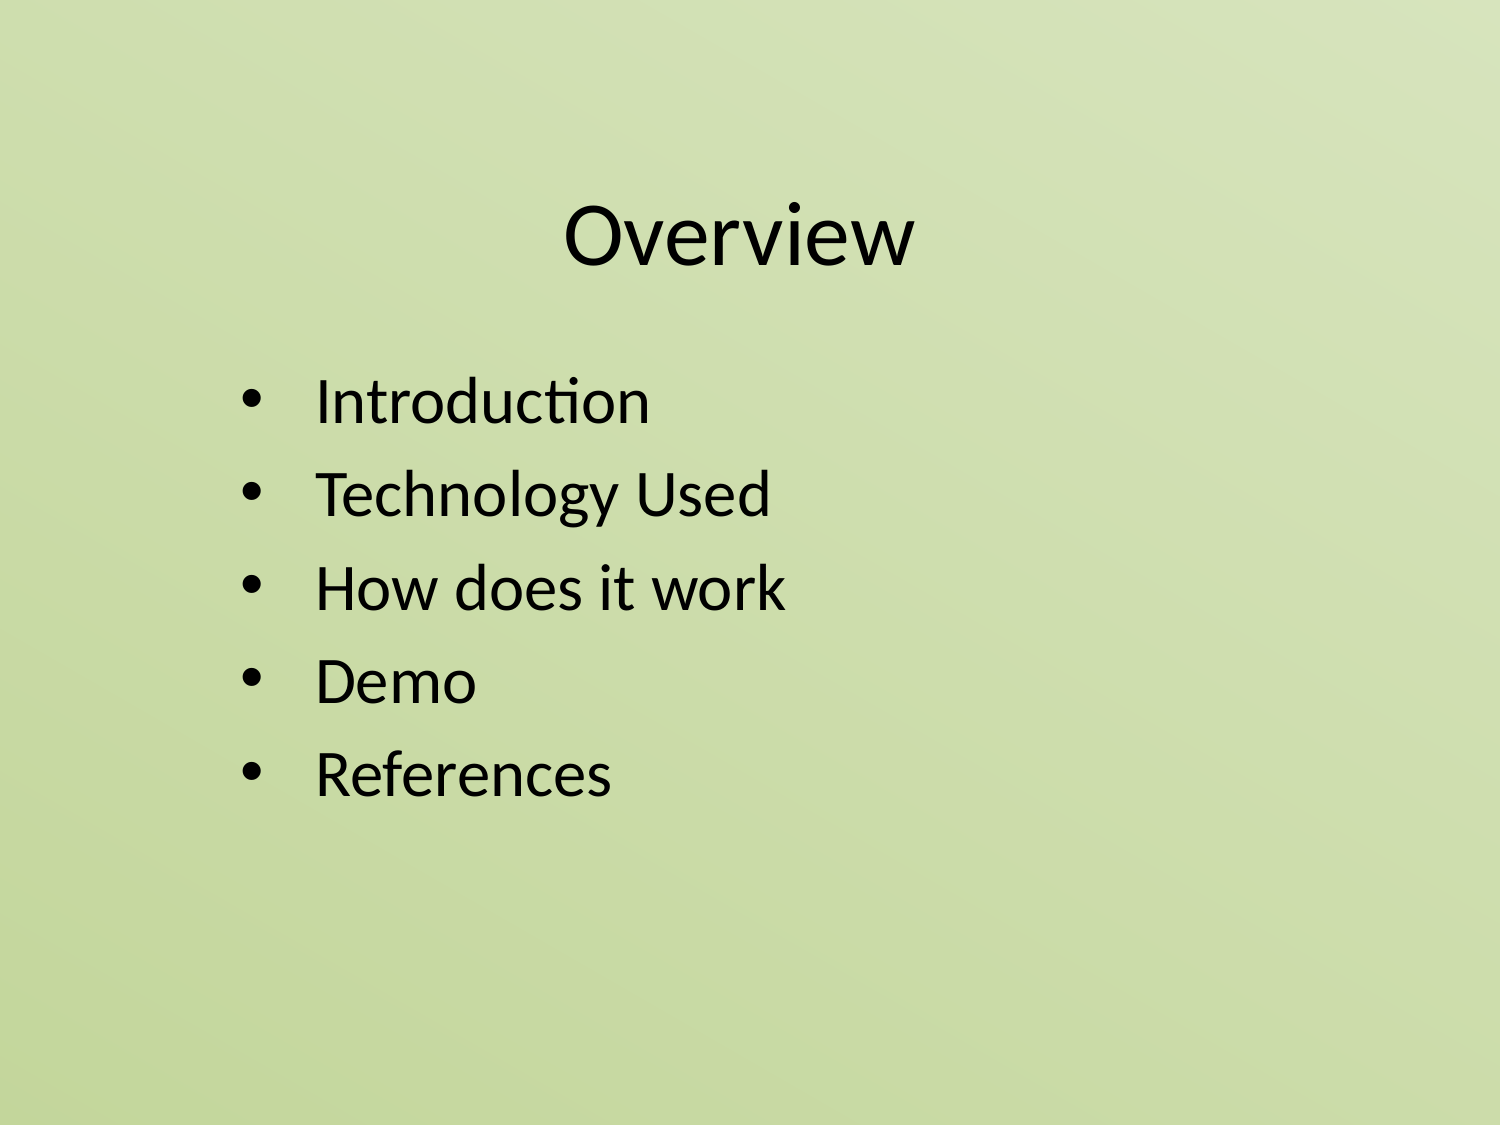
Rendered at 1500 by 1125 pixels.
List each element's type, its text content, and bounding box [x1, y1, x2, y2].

subtitle Introduction Technology Used How does it work Demo References [225, 349, 1275, 925]
title Overview [112, 108, 1388, 350]
